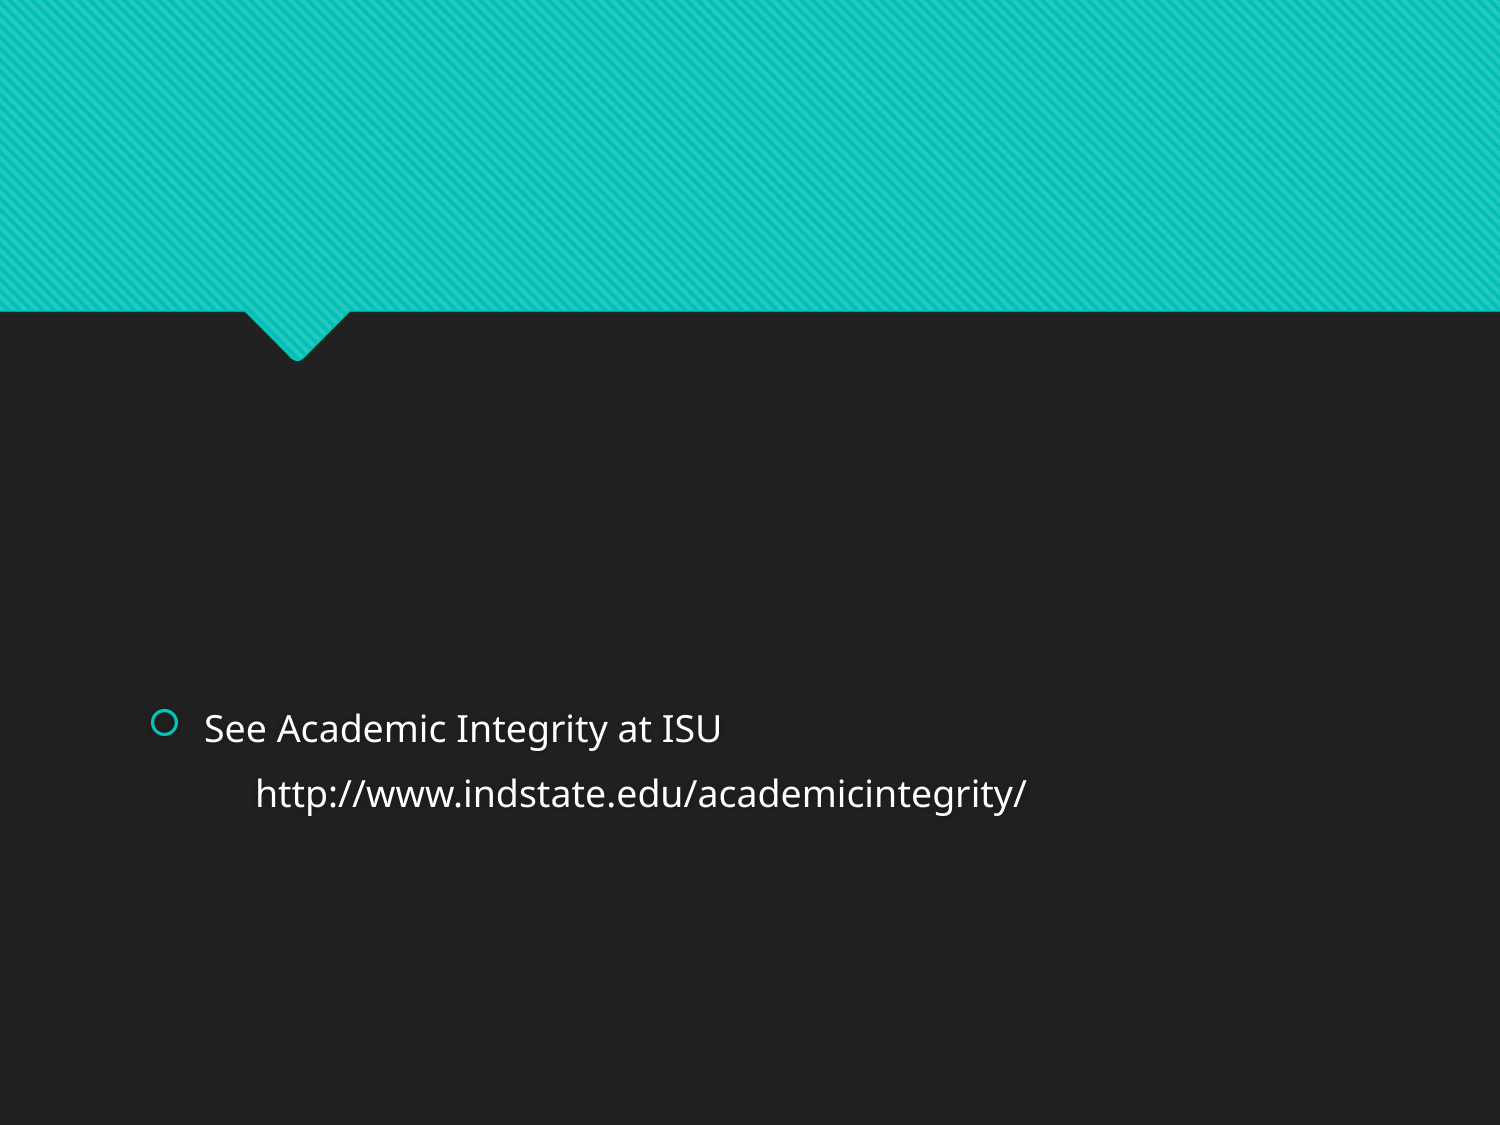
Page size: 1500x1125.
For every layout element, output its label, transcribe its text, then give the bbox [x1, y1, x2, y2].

picture [0, 0, 1500, 361]
list See Academic Integrity at ISU http://www.indstate.edu/academicintegrity/ [132, 364, 1368, 962]
